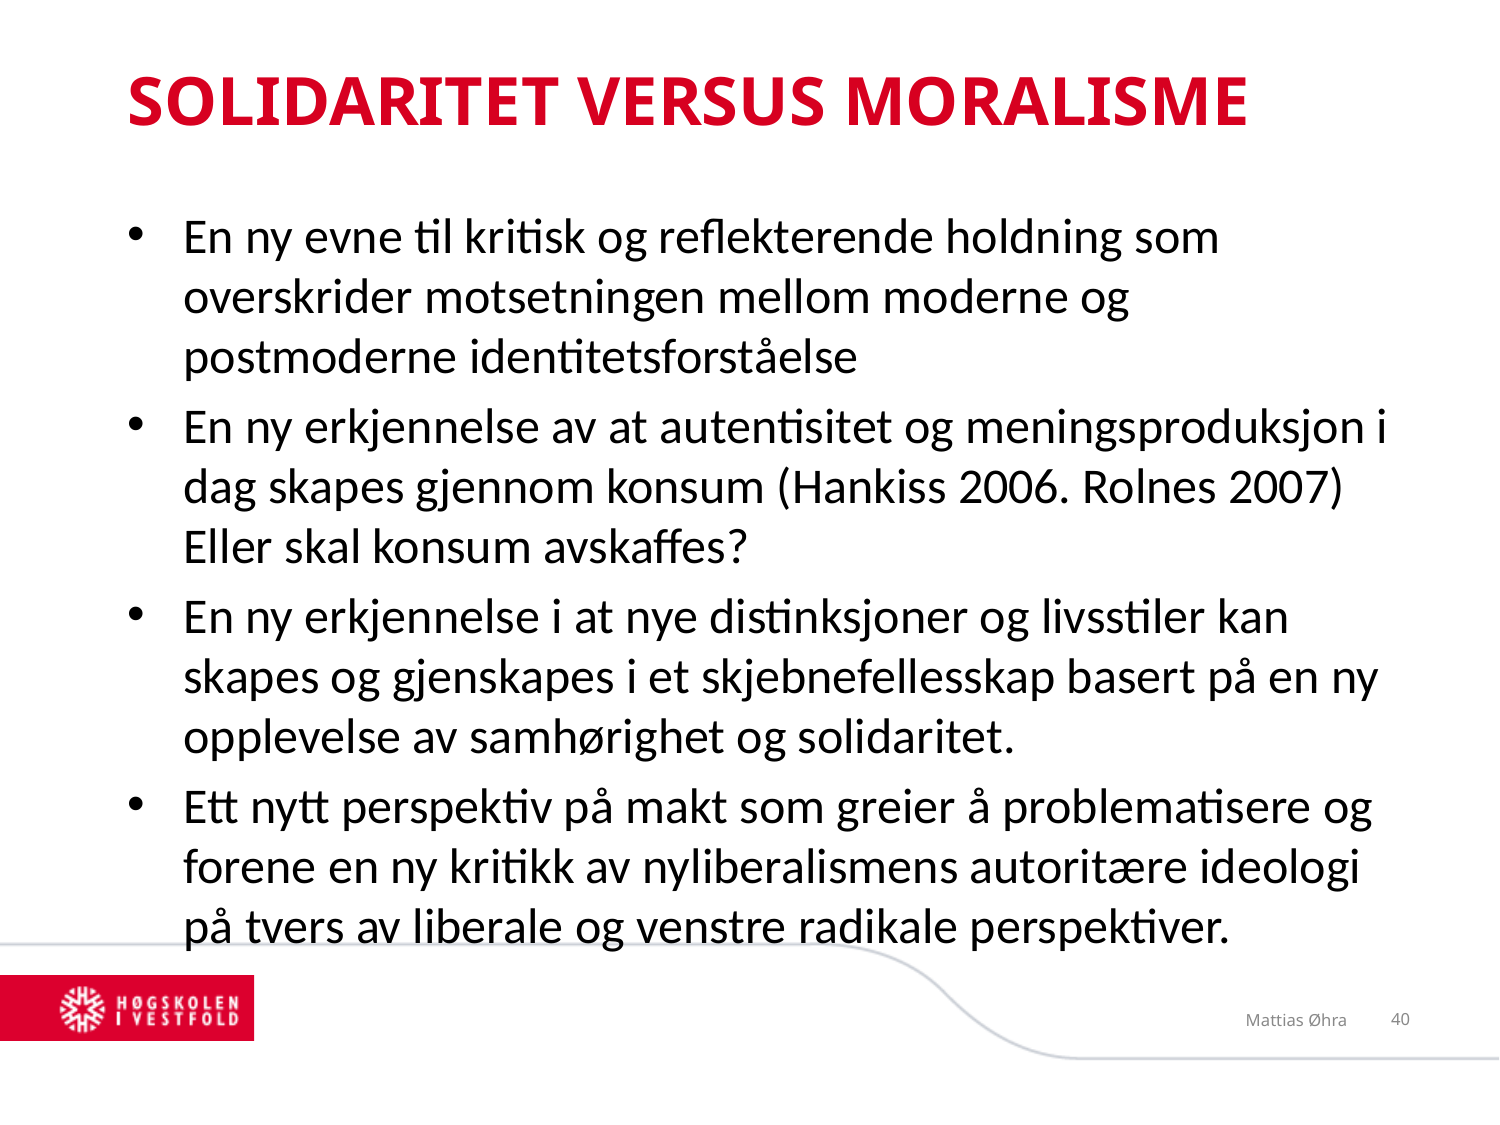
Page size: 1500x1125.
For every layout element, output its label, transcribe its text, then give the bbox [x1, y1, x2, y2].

footer Mattias Øhra [1025, 990, 1362, 1050]
title Solidaritet Versus Moralisme [112, 45, 1425, 196]
slide_number 41 [1362, 990, 1425, 1050]
list En ny evne til kritisk og reflekterende holdning som overskrider motsetningen mellom moderne og postmoderne identitetsforståelse En ny erkjennelse av at autentisitet og meningsproduksjon i dag skapes gjennom konsum (Hankiss 2006. Rolnes 2007) Eller skal konsum avskaffes? En ny erkjennelse i at nye distinksjoner og livsstiler kan skapes og gjenskapes i et skjebnefellesskap basert på en ny opplevelse av samhørighet og solidaritet. Ett nytt perspektiv på makt som greier å problematisere og forene en ny kritikk av nyliberalismens autoritære ideologi på tvers av liberale og venstre radikale perspektiver. [112, 196, 1425, 847]
